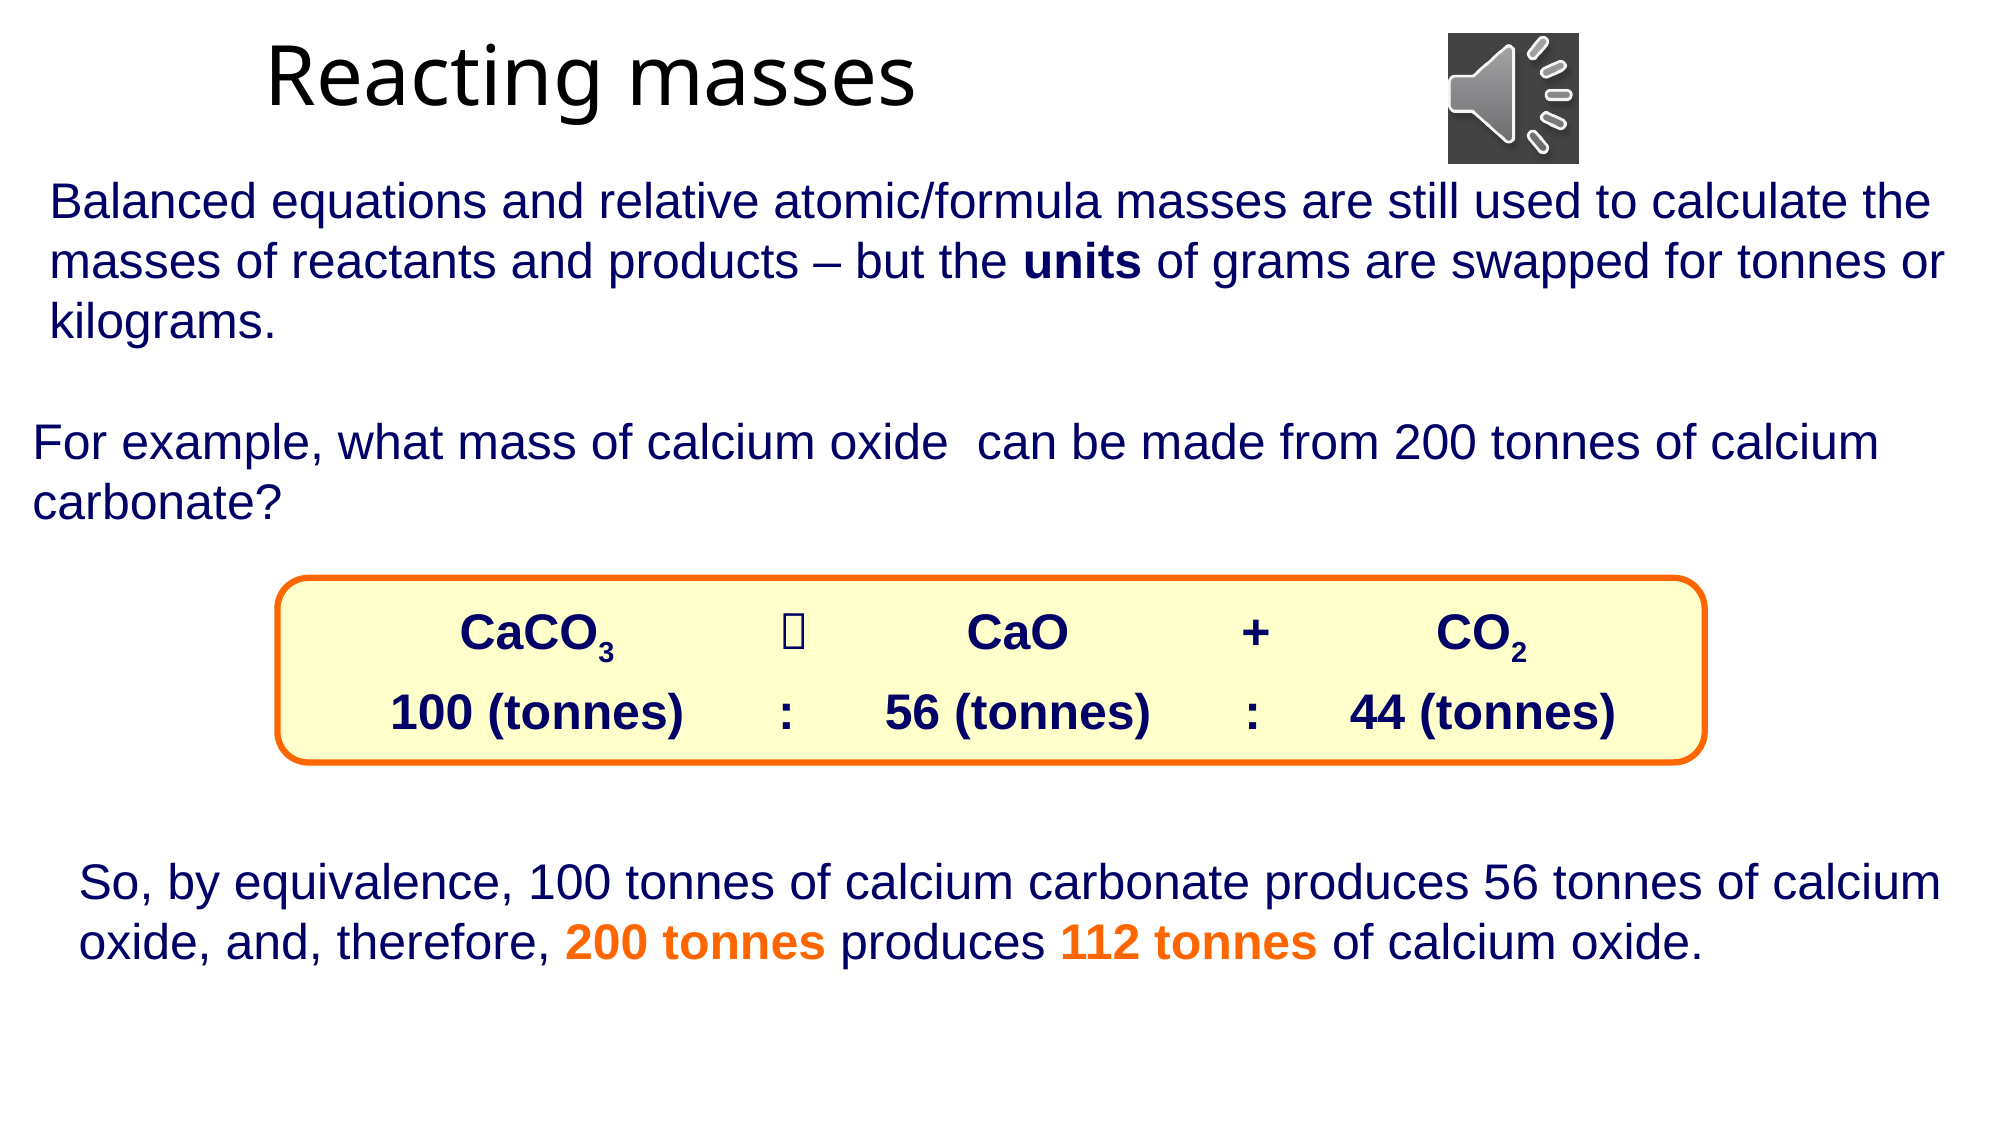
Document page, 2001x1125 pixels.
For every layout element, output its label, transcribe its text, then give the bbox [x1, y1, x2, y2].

picture [1446, 31, 1580, 166]
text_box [277, 577, 1705, 763]
text_box Balanced equations and relative atomic/formula masses are still used to calculate the masses of reactants and products – but the units of grams are swapped for tonnes or kilograms. [34, 160, 1964, 356]
title Reacting masses [249, 0, 1750, 173]
text_box For example, what mass of calcium oxide can be made from 200 tonnes of calcium carbonate? [17, 402, 1980, 537]
text_box So, by equivalence, 100 tonnes of calcium carbonate produces 56 tonnes of calcium oxide, and, therefore, 200 tonnes produces 112 tonnes of calcium oxide. [63, 841, 2000, 977]
